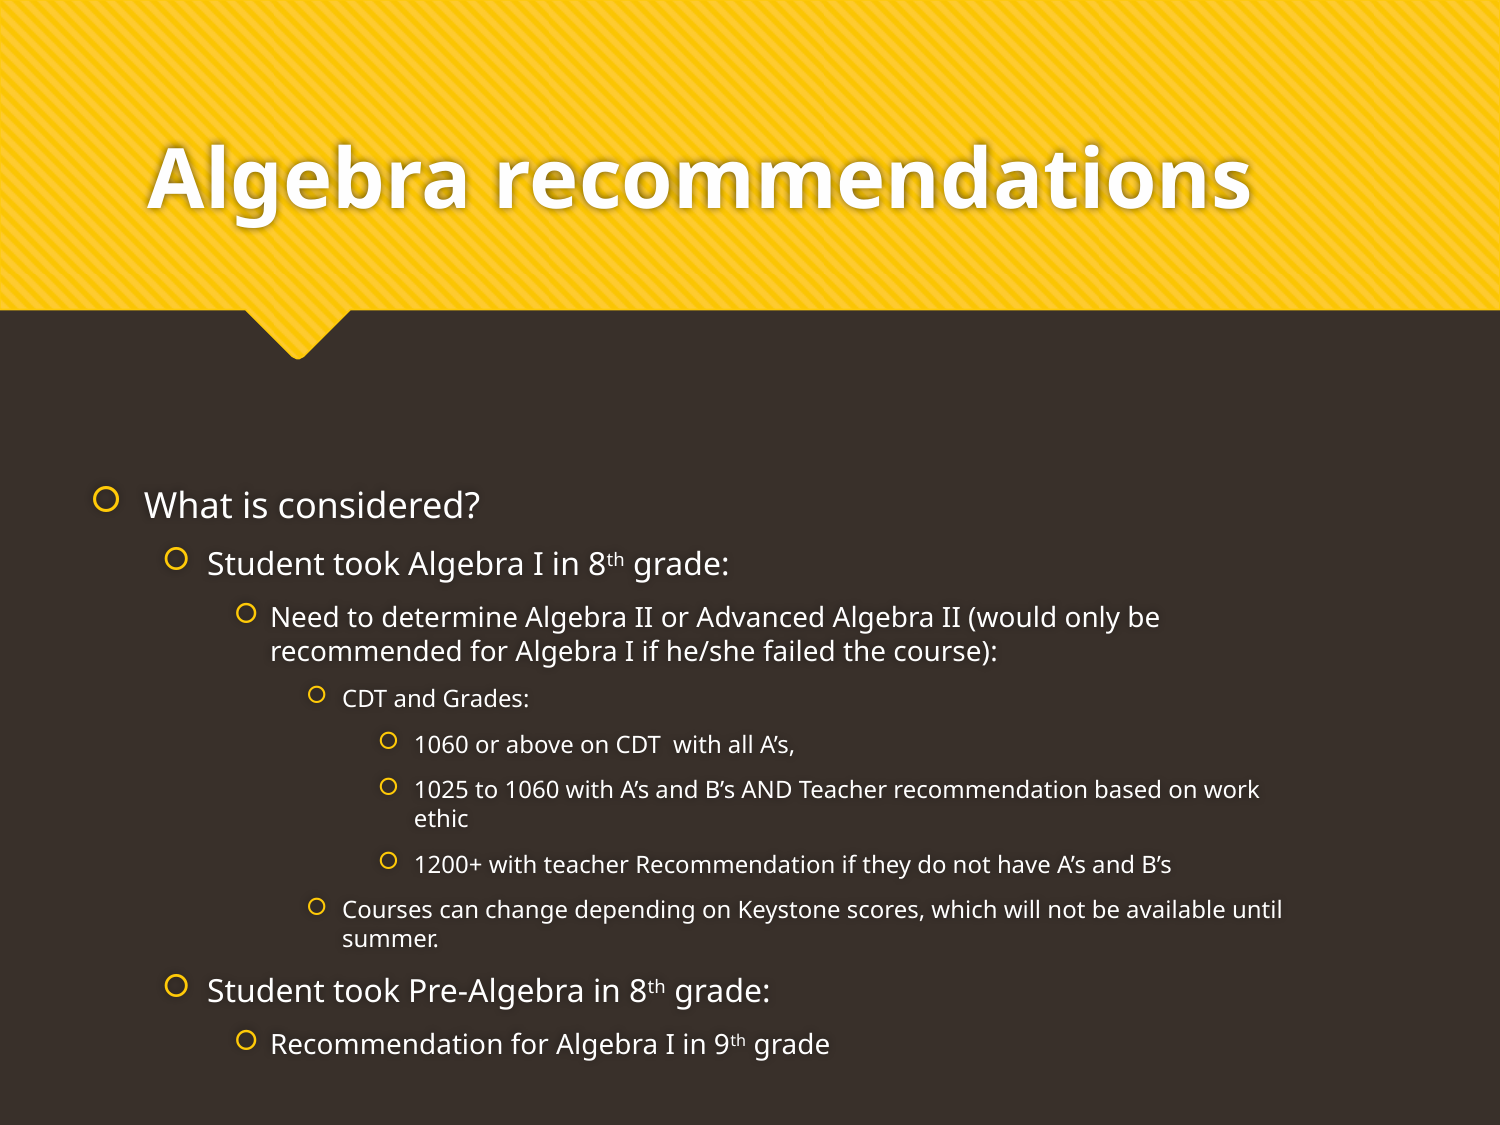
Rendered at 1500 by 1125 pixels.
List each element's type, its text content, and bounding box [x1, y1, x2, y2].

list What is considered? Student took Algebra I in 8th grade: Need to determine Algebra II or Advanced Algebra II (would only be recommended for Algebra I if he/she failed the course): CDT and Grades: 1060 or above on CDT with all A’s, 1025 to 1060 with A’s and B’s AND Teacher recommendation based on work ethic 1200+ with teacher Recommendation if they do not have A’s and B’s Courses can change depending on Keystone scores, which will not be available until summer. Student took Pre-Algebra in 8th grade: Recommendation for Algebra I in 9th grade [75, 474, 1310, 1072]
title Algebra recommendations [132, 73, 1368, 233]
